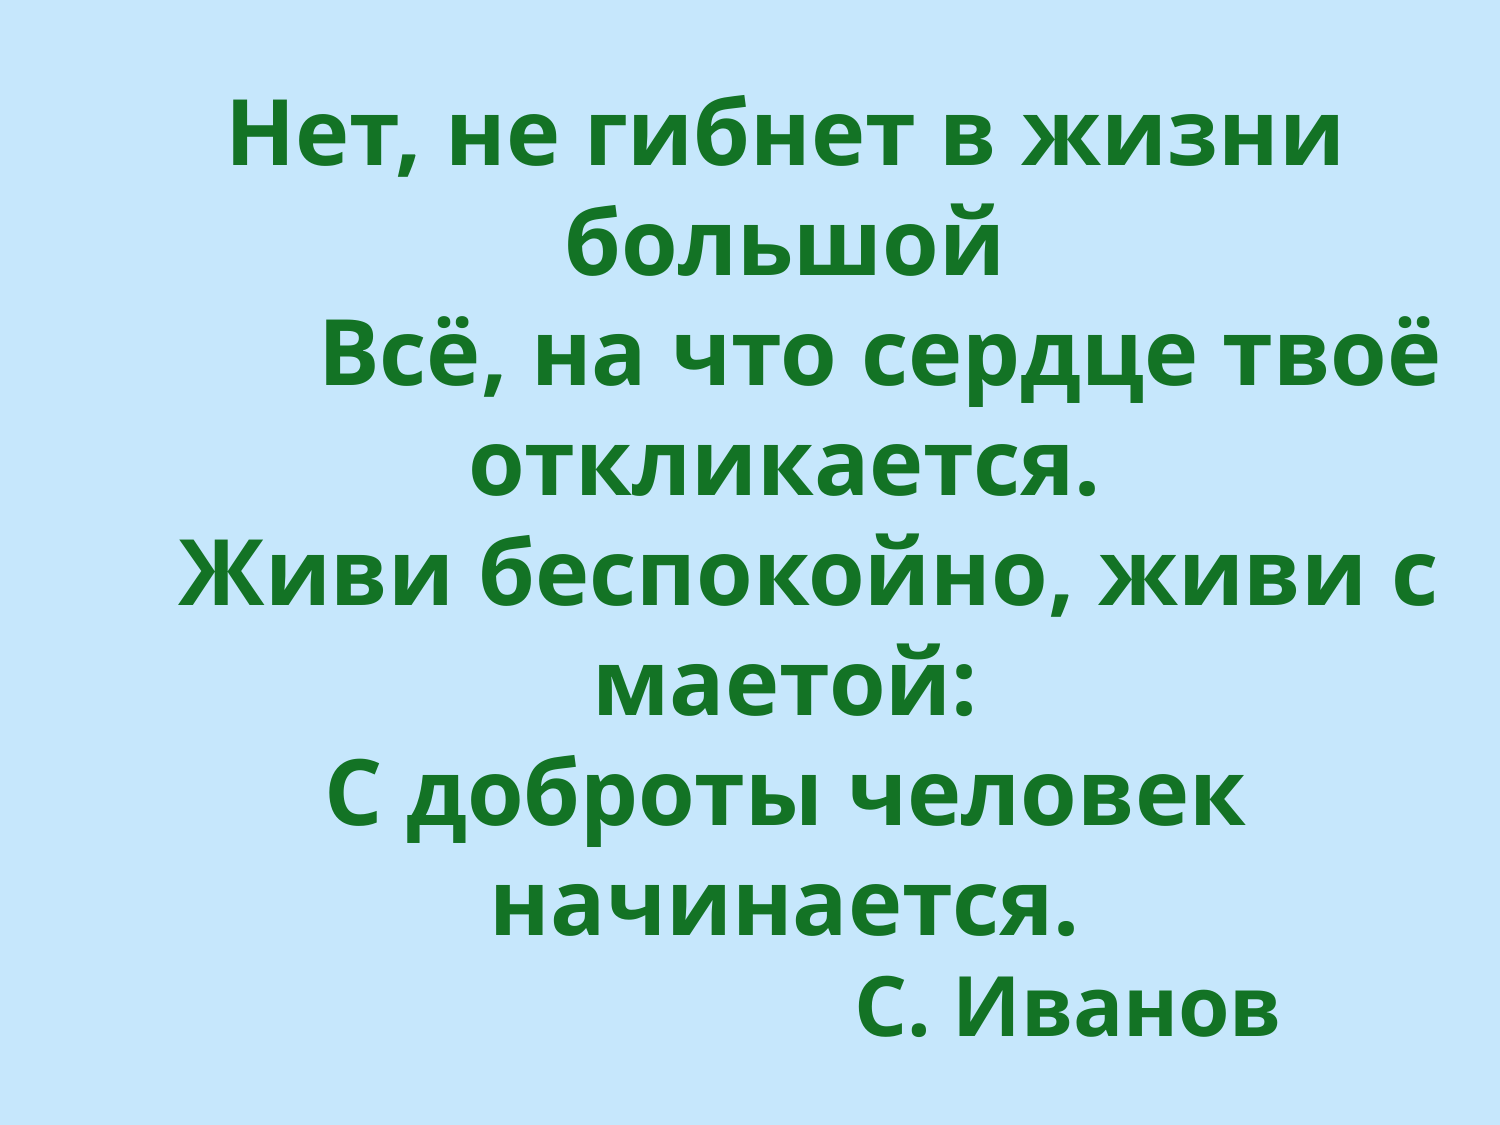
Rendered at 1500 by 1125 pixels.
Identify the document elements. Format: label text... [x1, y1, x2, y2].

text_box Нет, не гибнет в жизни большой Всё, на что сердце твоё откликается. Живи беспокойно, живи с маетой: С доброты человек начинается. С. Иванов [100, 66, 1471, 1061]
